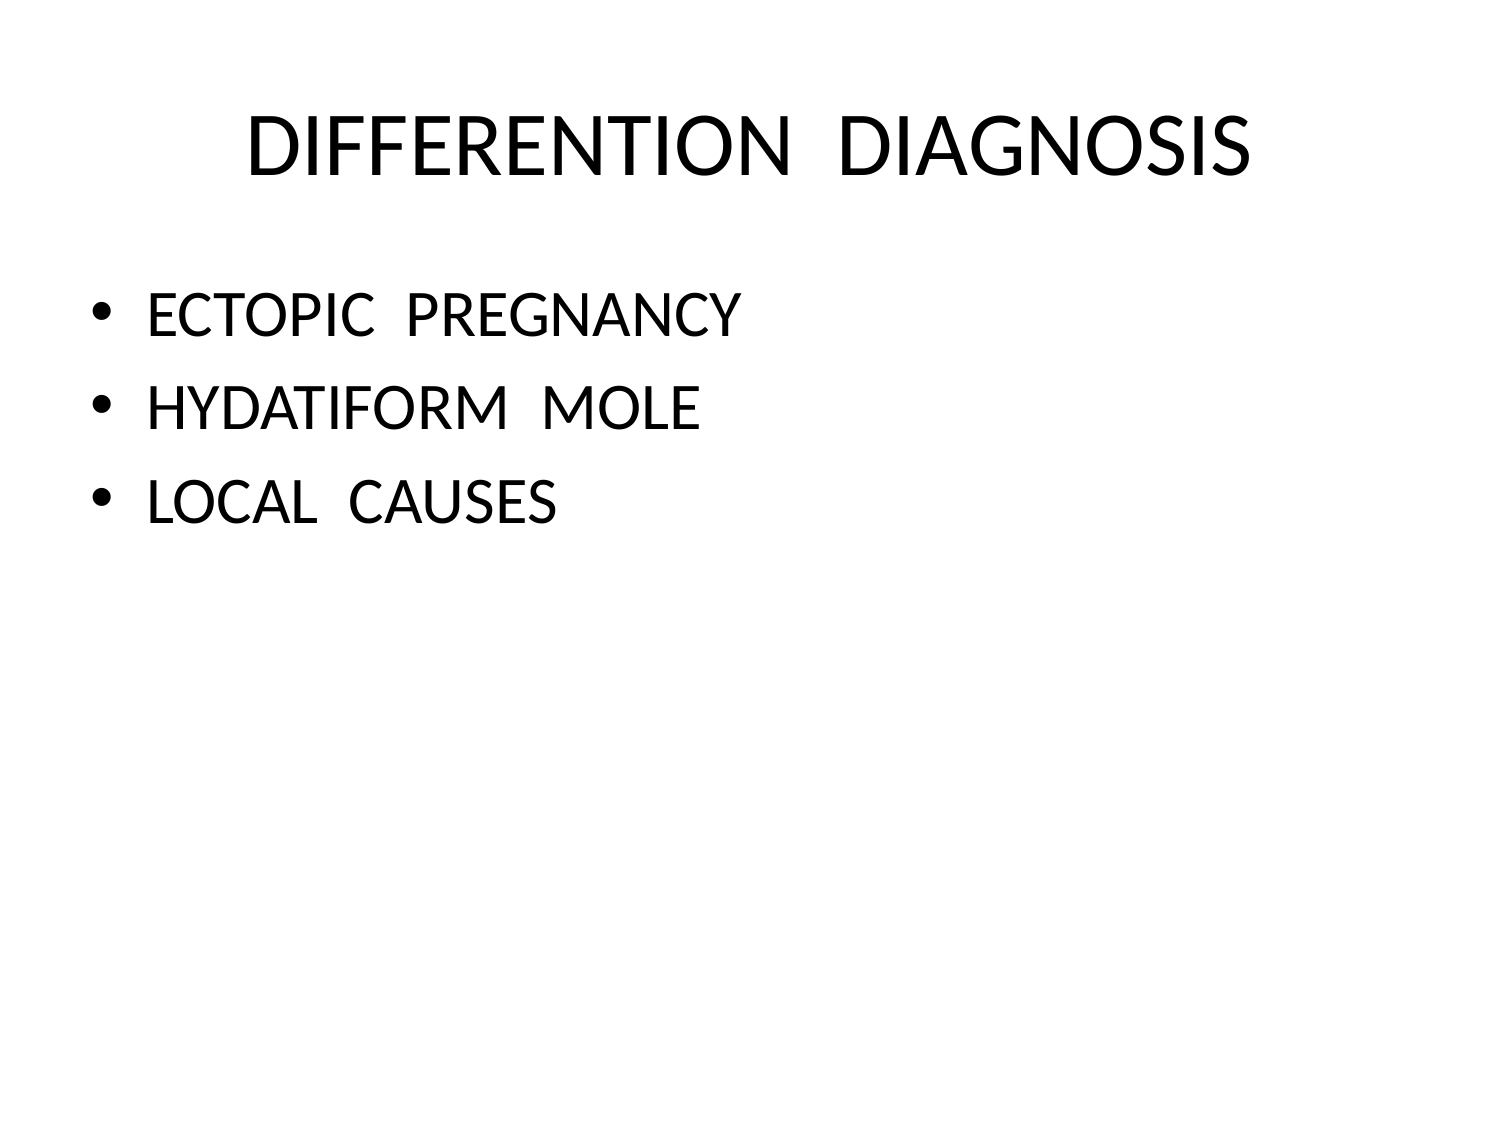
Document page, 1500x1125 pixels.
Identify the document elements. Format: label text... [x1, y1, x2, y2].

list ECTOPIC PREGNANCY HYDATIFORM MOLE LOCAL CAUSES [75, 262, 1425, 1005]
title DIFFERENTION DIAGNOSIS [75, 45, 1425, 233]
